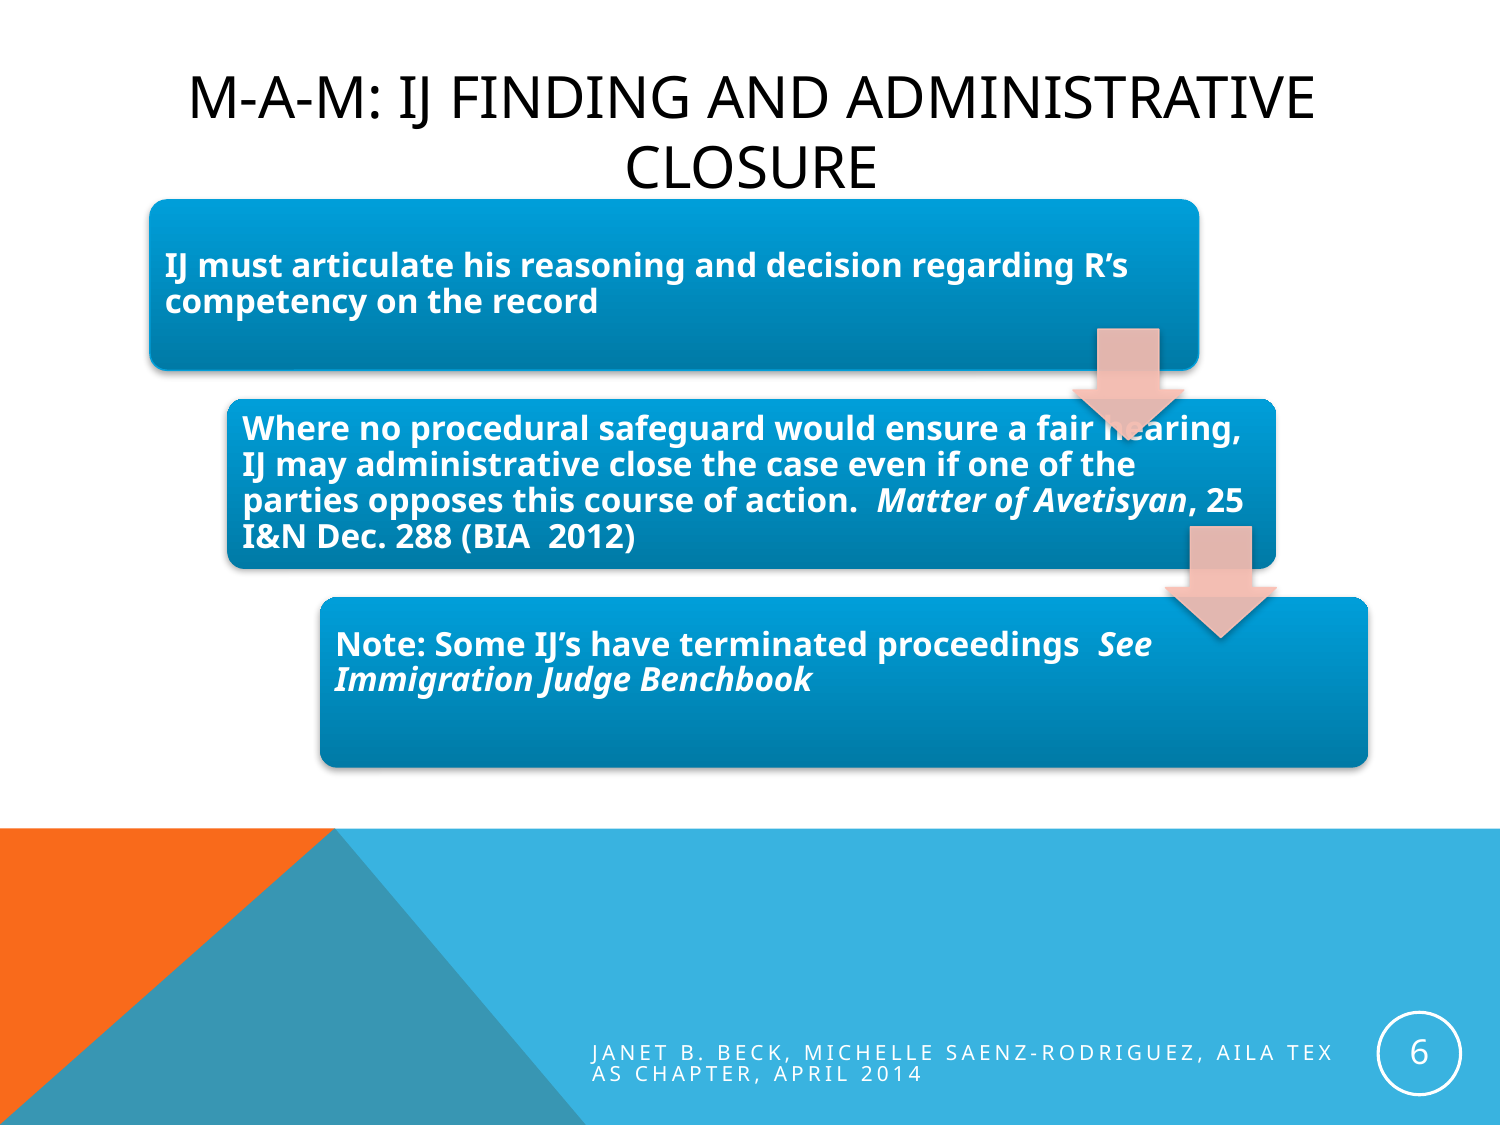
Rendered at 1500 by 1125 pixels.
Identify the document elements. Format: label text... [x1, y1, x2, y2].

footer Janet B. Beck, Michelle Saenz-Rodriguez, AILA Texas chapter, April 2014 [577, 1031, 1352, 1076]
title M-A-M: IJ finding and administrative closure [135, 60, 1369, 199]
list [134, 199, 1369, 769]
slide_number 6 [1376, 1010, 1463, 1097]
